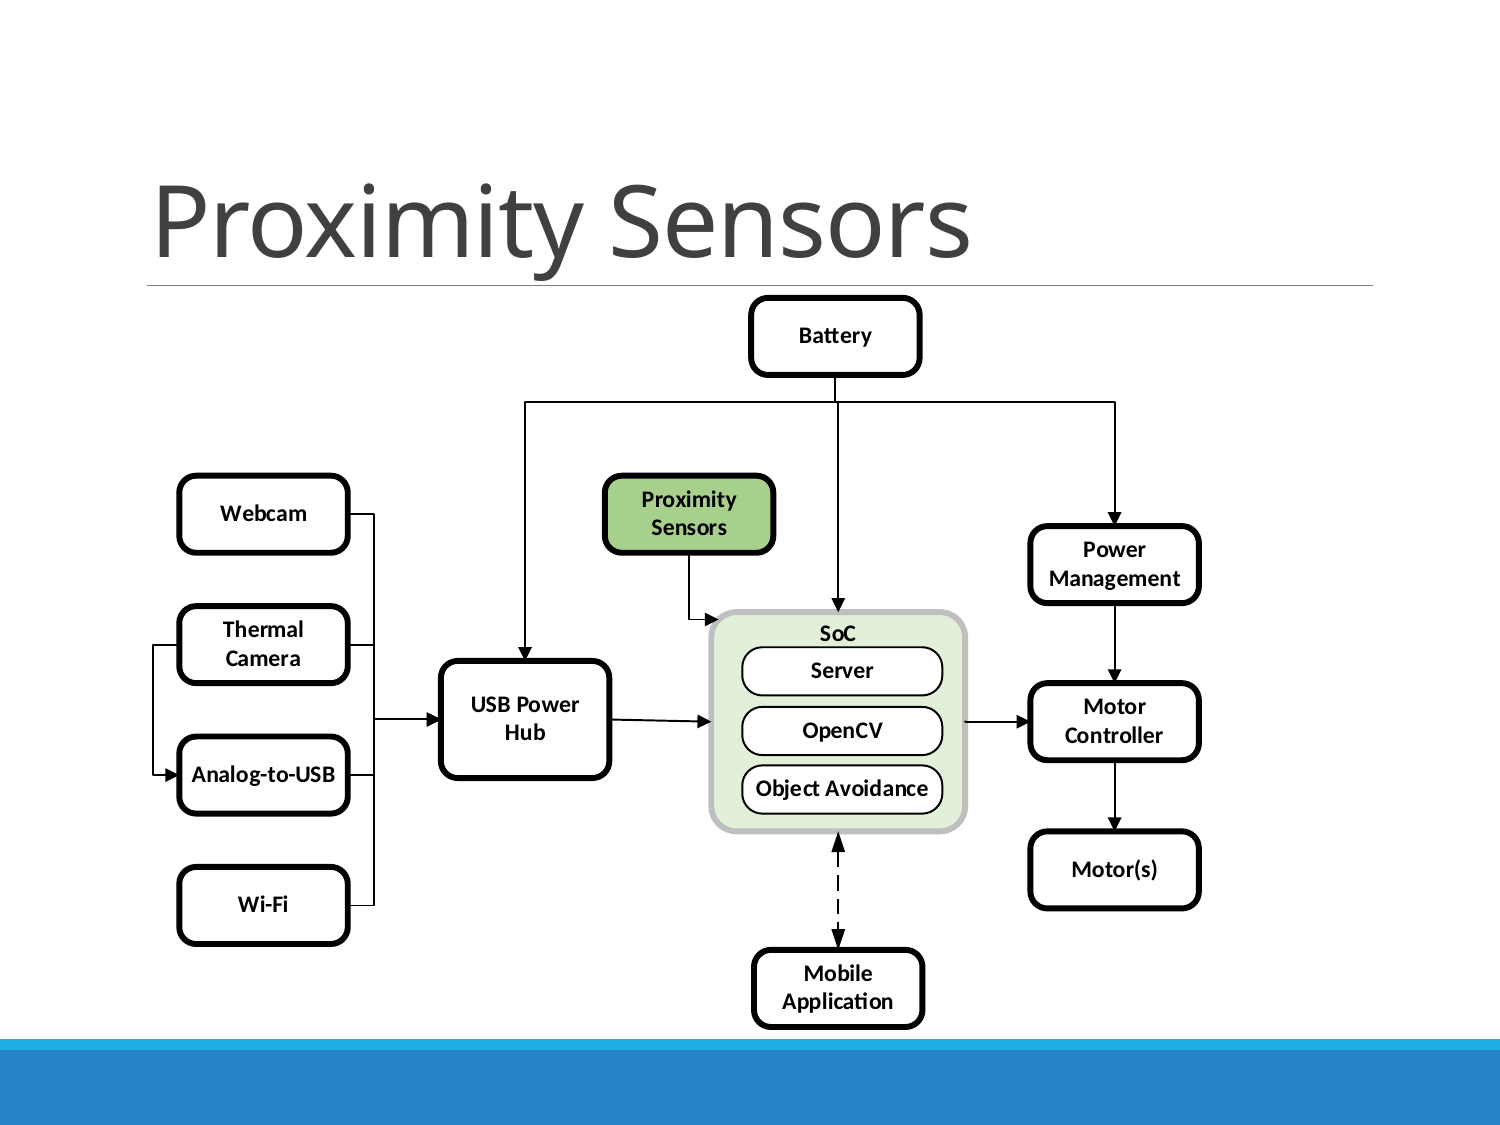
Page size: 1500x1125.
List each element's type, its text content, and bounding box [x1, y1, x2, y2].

picture [134, 289, 1206, 1035]
title Proximity Sensors [135, 47, 1373, 285]
